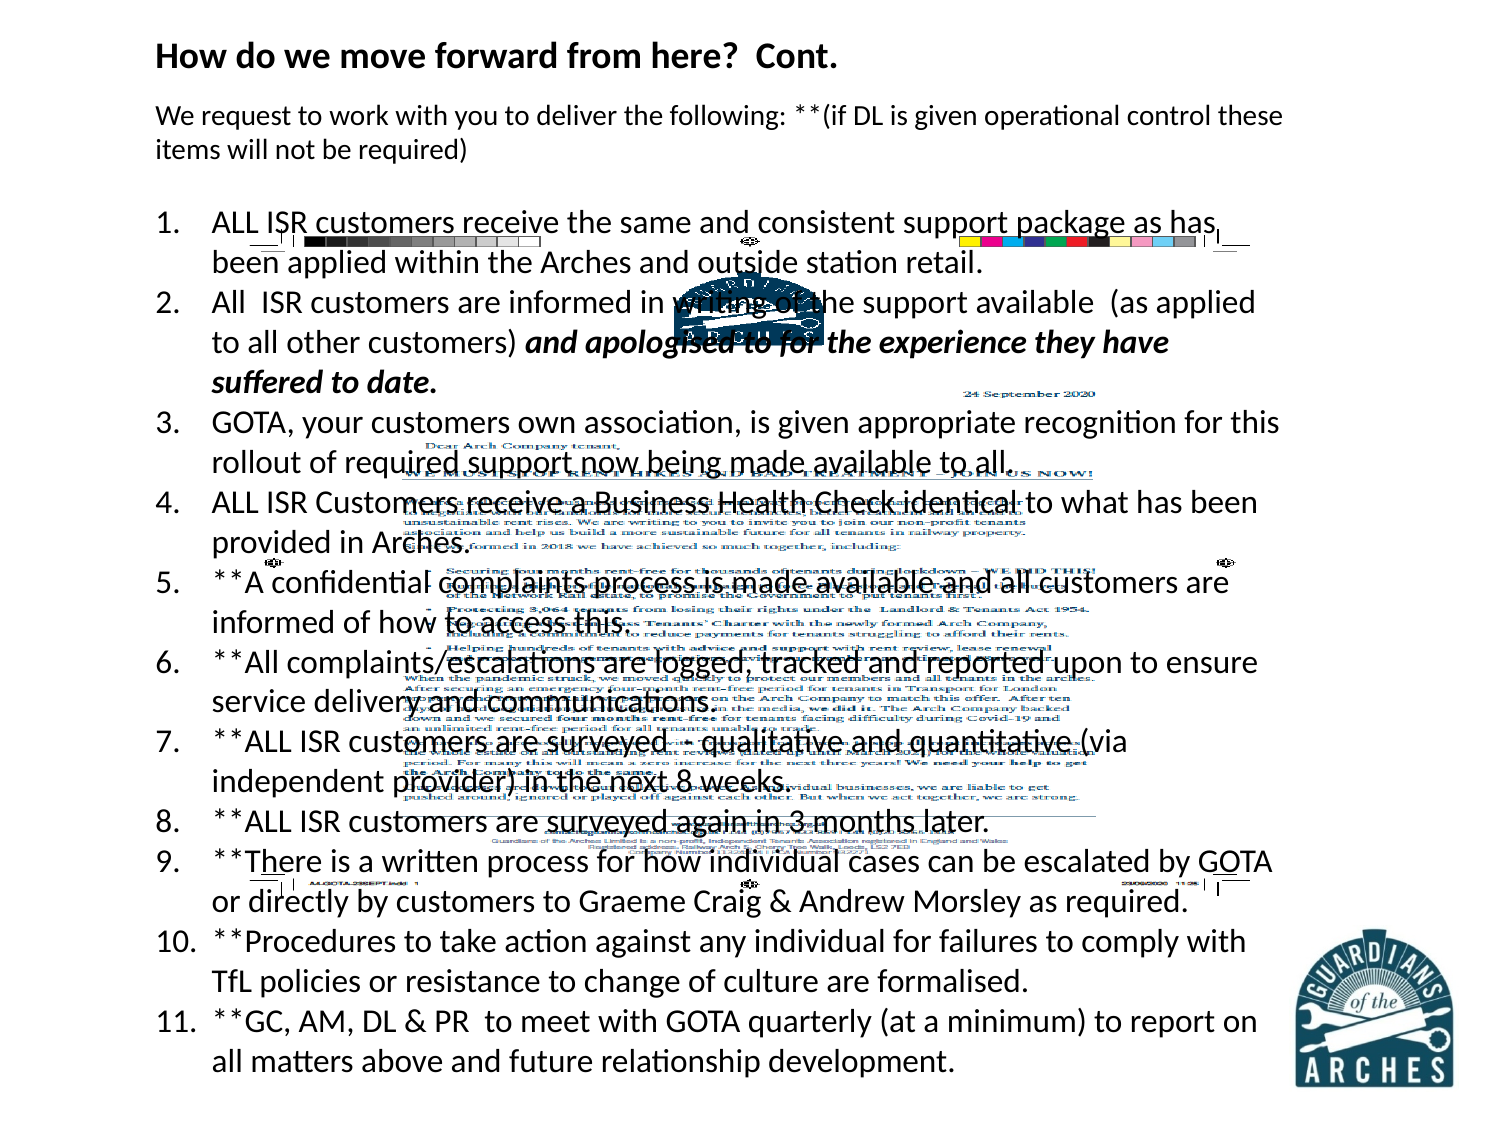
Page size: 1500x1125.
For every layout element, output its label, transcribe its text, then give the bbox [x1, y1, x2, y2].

picture [1288, 925, 1459, 1092]
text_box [249, 228, 1251, 897]
text_box How do we move forward from here? Cont. We request to work with you to deliver the following: **(if DL is given operational control these items will not be required) ALL ISR customers receive the same and consistent support package as has been applied within the Arches and outside station retail. All ISR customers are informed in writing of the support available (as applied to all other customers) and apologised to for the experience they have suffered to date. GOTA, your customers own association, is given appropriate recognition for this rollout of required support now being made available to all. ALL ISR Customers receive a Business Health Check identical to what has been provided in Arches. **A confidential complaints process is made available and all customers are informed of how to access this. **All complaints/escalations are logged, tracked and reported upon to ensure service delivery and communications. **ALL ISR customers are surveyed - qualitative and quantitative (via independent provider) in the next 8 weeks. **ALL ISR customers are surveyed again in 3 months later. **There is a written process for how individual cases can be escalated by GOTA or directly by customers to Graeme Craig & Andrew Morsley as required. **Procedures to take action against any individual for failures to comply with TfL policies or resistance to change of culture are formalised. **GC, AM, DL & PR to meet with GOTA quarterly (at a minimum) to report on all matters above and future relationship development. [140, 23, 1301, 1125]
